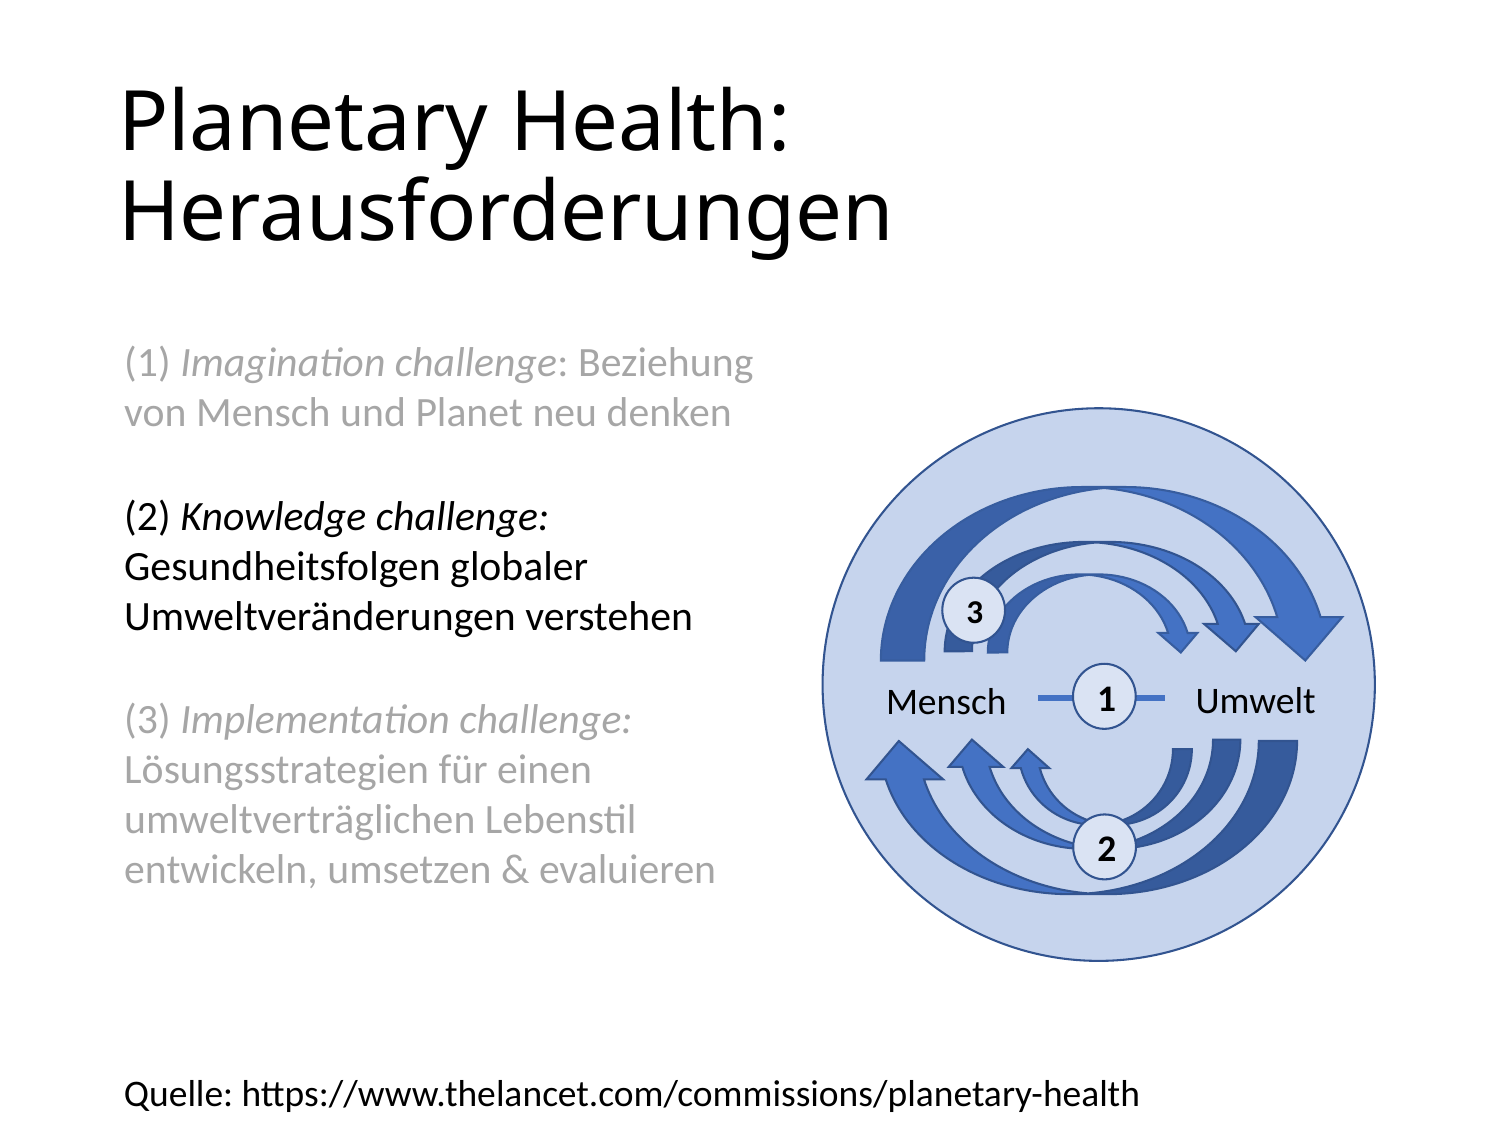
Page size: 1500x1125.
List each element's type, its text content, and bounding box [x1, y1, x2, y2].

list (1) Imagination challenge: Beziehung von Mensch und Planet neu denken (2) Knowledge challenge: Gesundheitsfolgen globaler Umweltveränderungen verstehen (3) Implementation challenge: Lösungsstrategien für einen umweltverträglichen Lebenstil entwickeln, umsetzen & evaluieren [109, 327, 783, 978]
text_box Quelle: https://www.thelancet.com/commissions/planetary-health [109, 1061, 1157, 1122]
title Planetary Health: Herausforderungen [103, 59, 1397, 278]
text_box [822, 408, 1375, 961]
